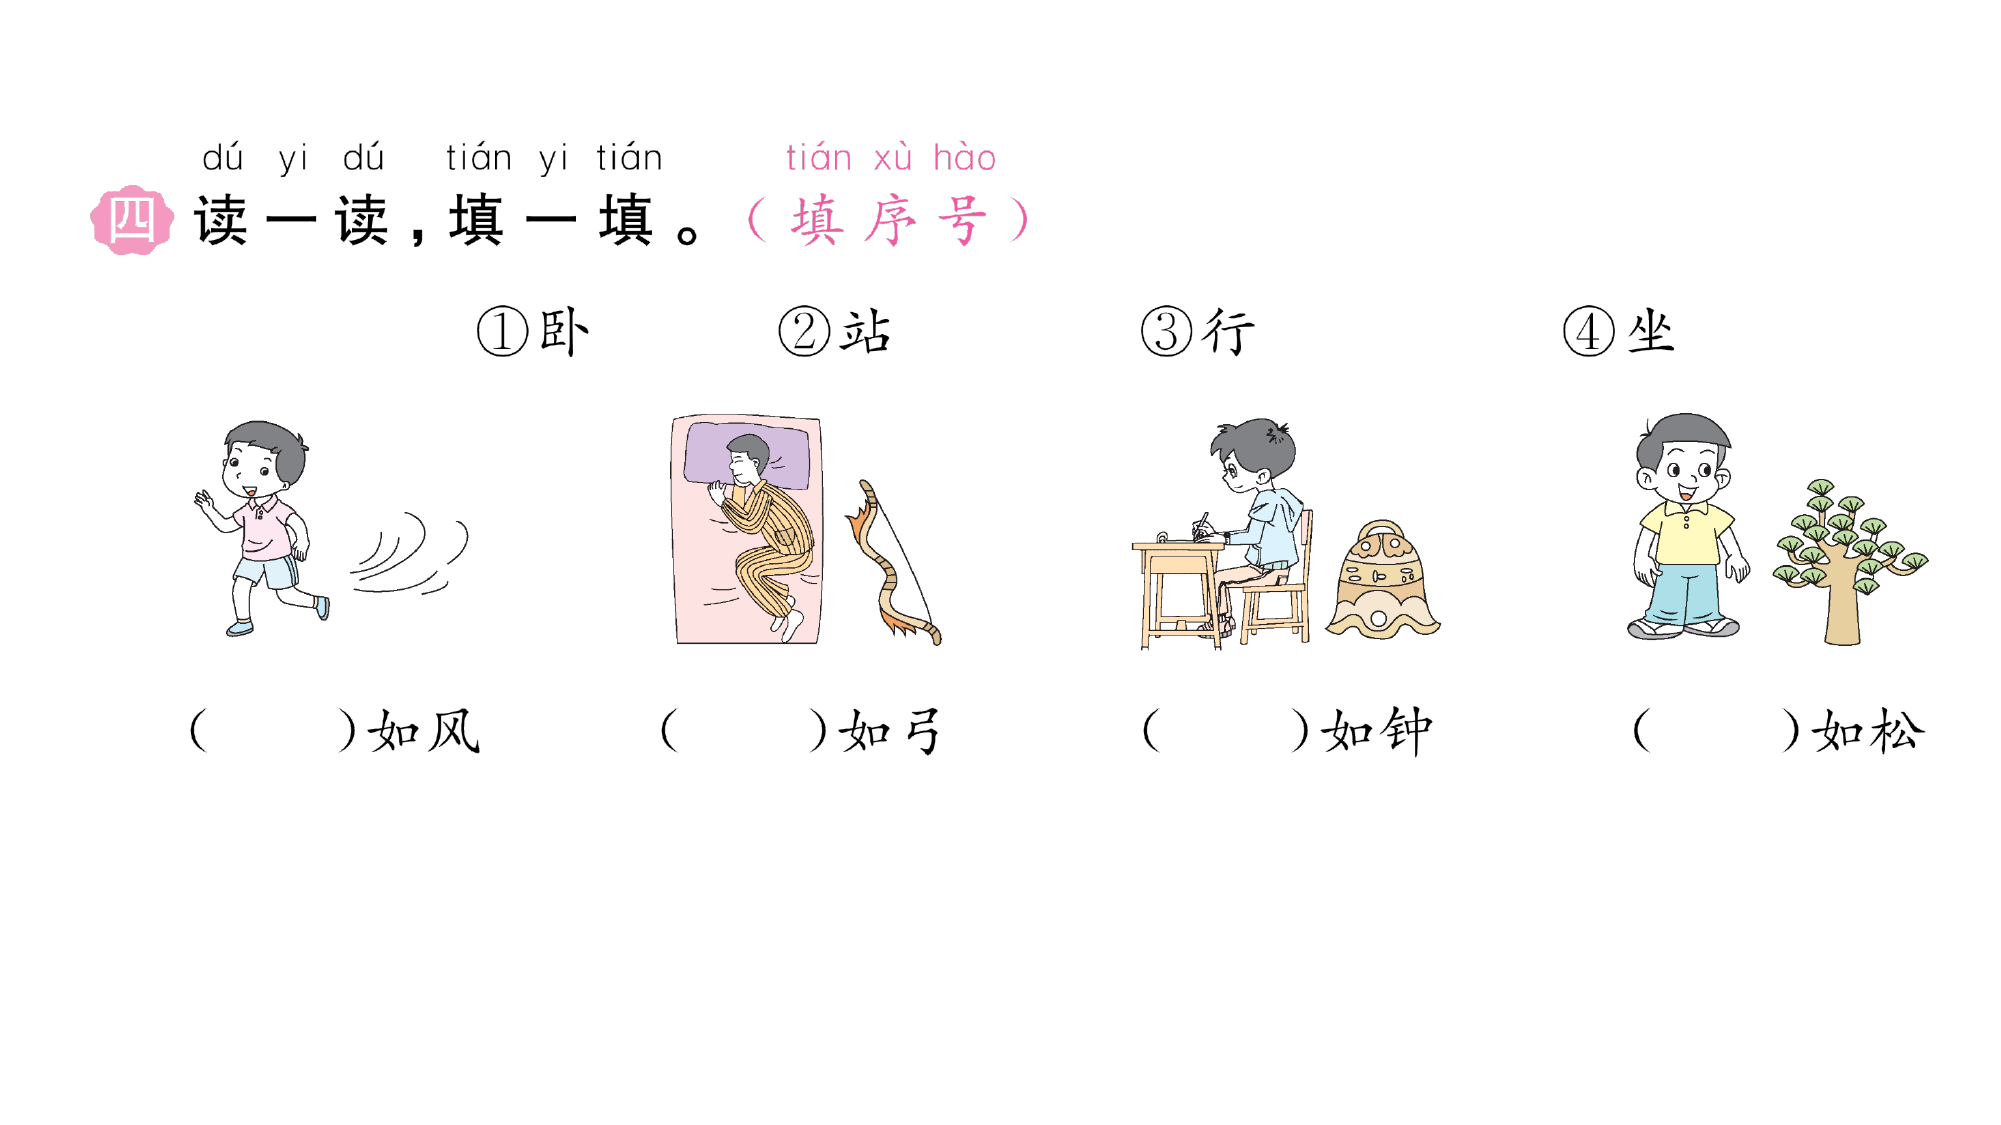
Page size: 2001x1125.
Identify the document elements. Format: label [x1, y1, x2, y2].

picture [87, 117, 1979, 783]
